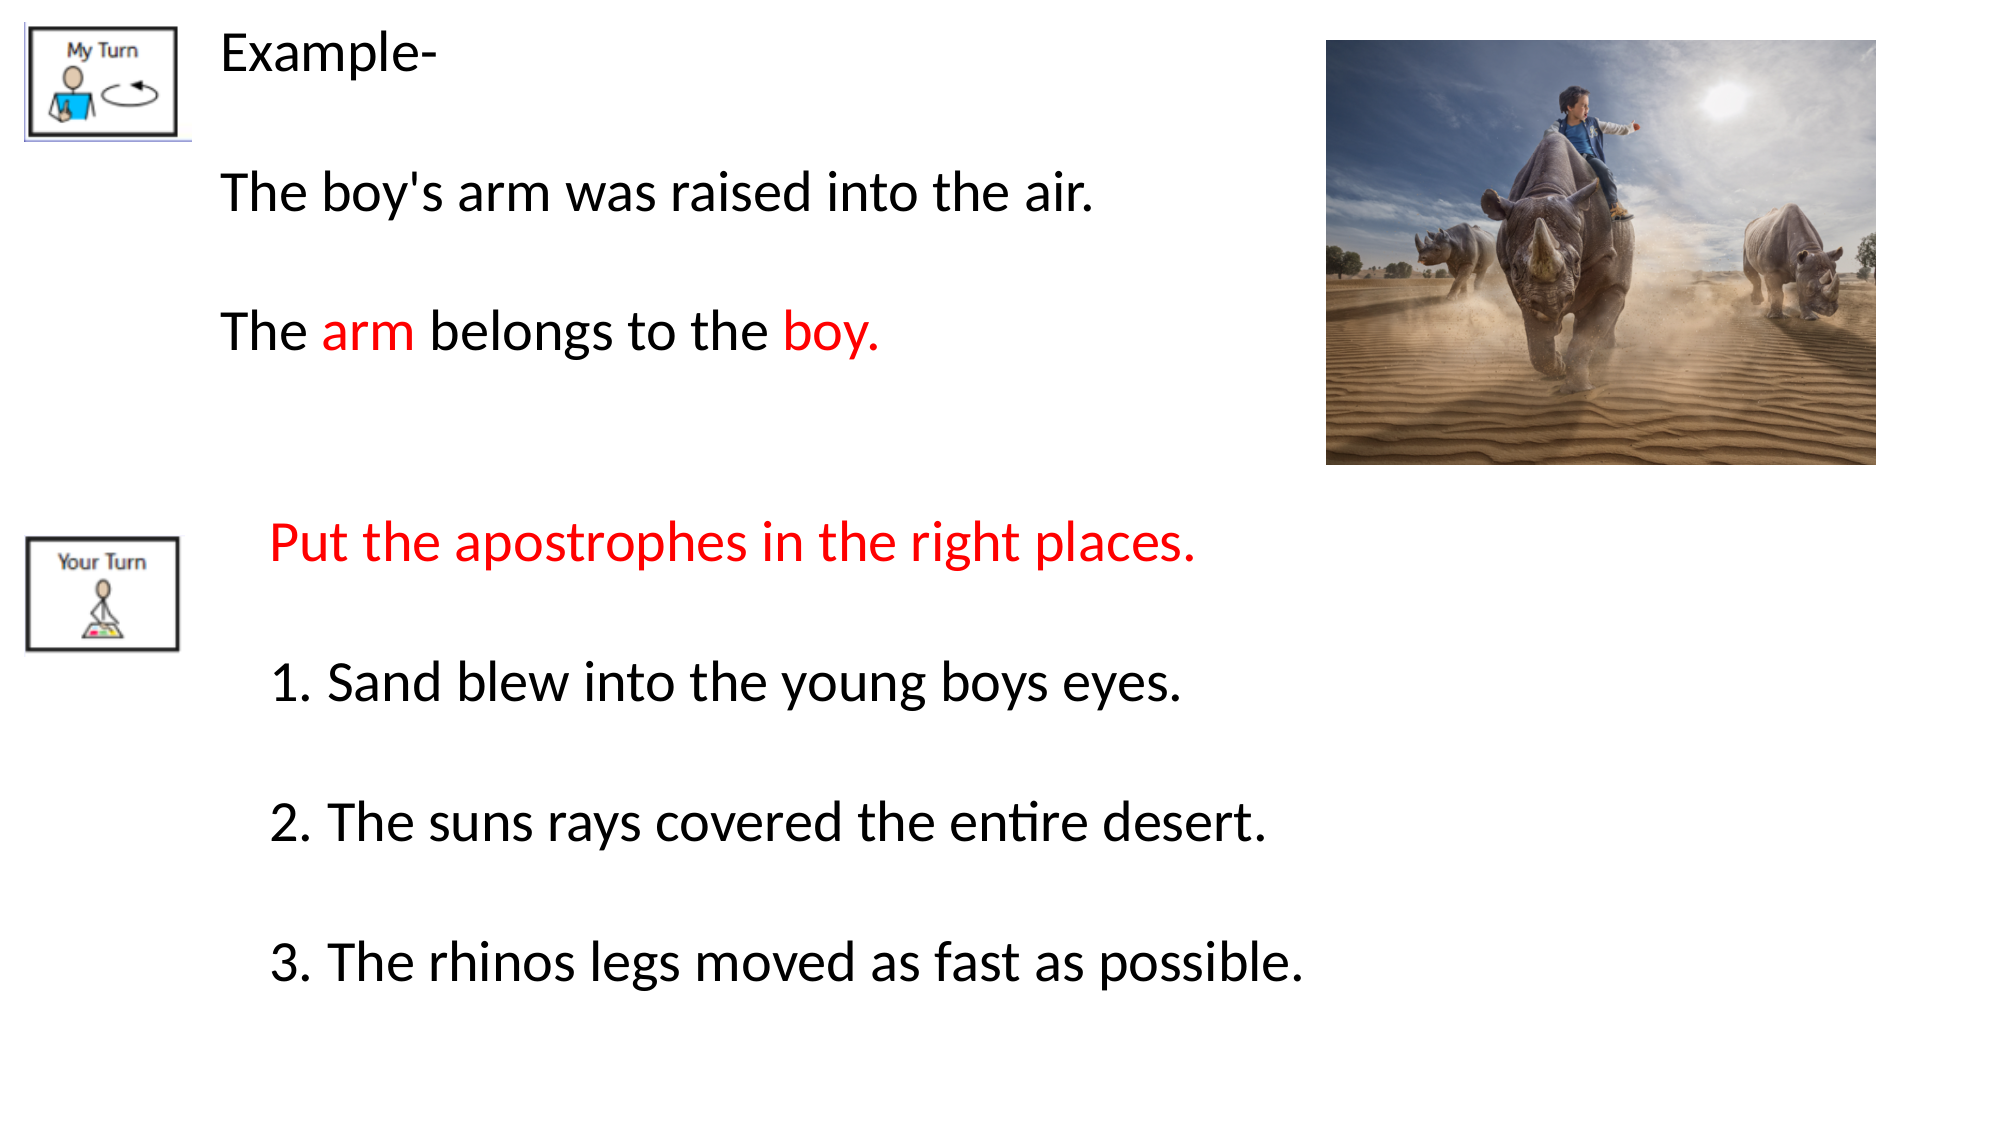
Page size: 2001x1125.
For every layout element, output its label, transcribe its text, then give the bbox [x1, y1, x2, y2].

text_box Example- The boy's arm was raised into the air. The arm belongs to the boy. [205, 5, 1795, 440]
picture [24, 535, 185, 657]
picture [24, 22, 192, 142]
text_box Put the apostrophes in the right places. 1. Sand blew into the young boys eyes. 2. The suns rays covered the entire desert. 3. The rhinos legs moved as fast as possible. [254, 495, 1876, 1000]
picture [1326, 40, 1876, 465]
